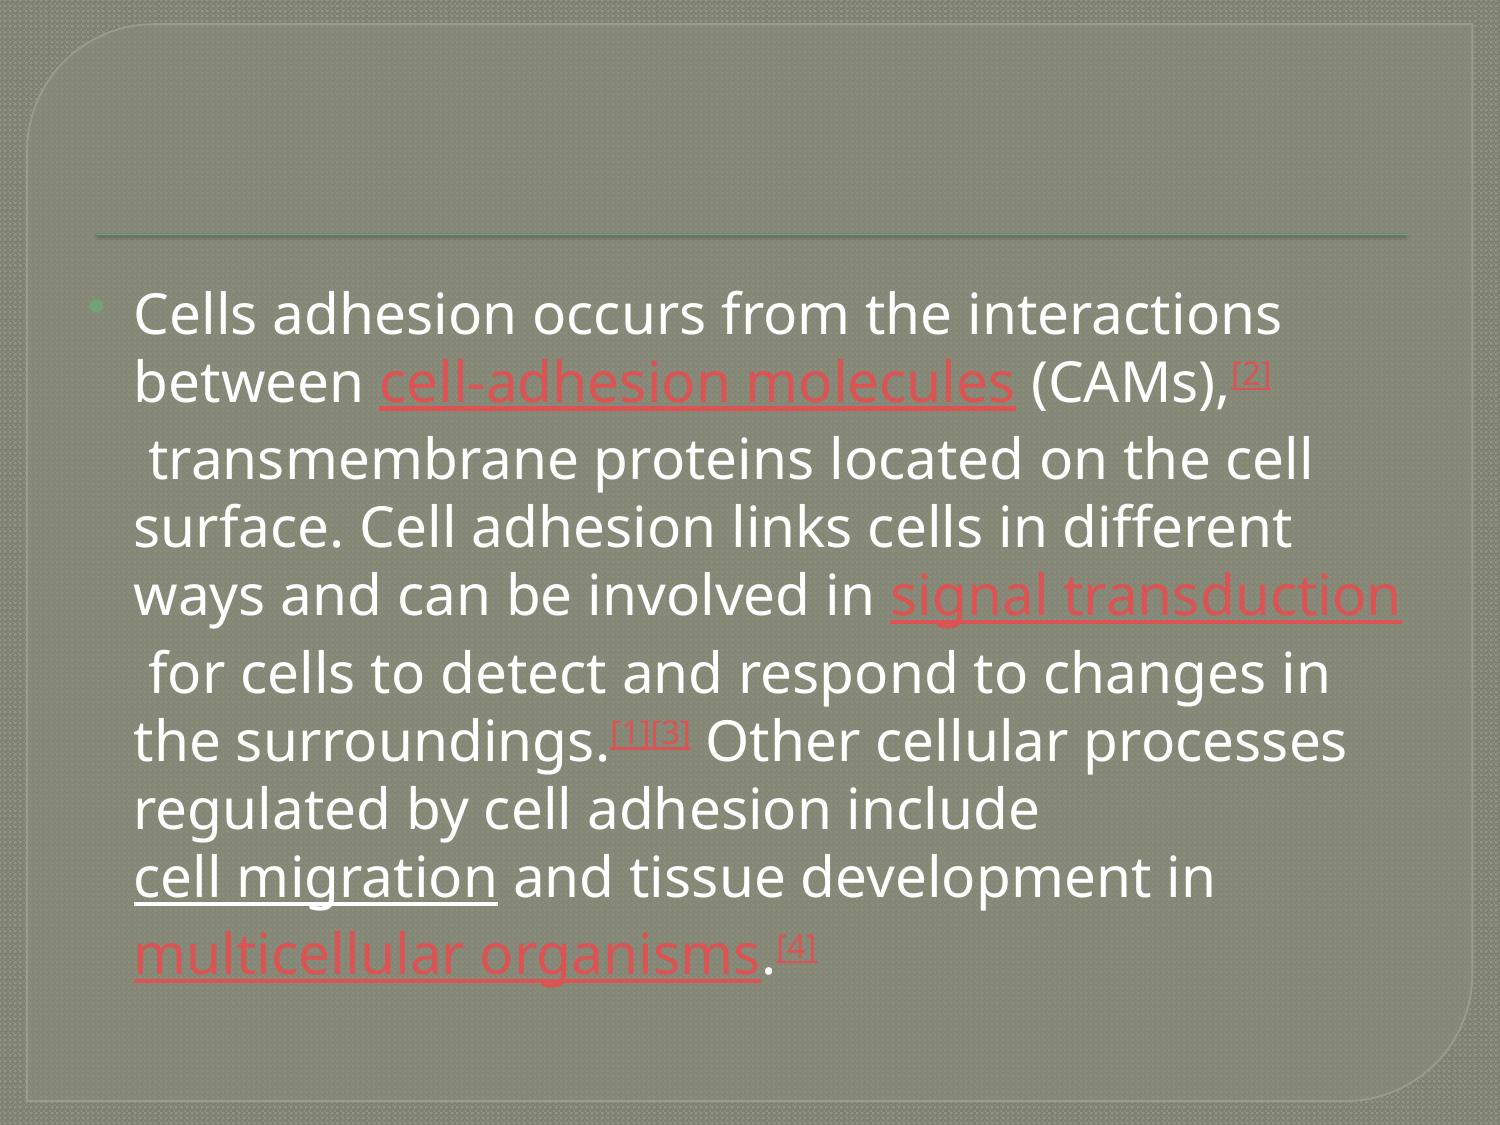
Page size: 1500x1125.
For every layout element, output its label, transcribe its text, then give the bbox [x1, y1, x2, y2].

list Cells adhesion occurs from the interactions between cell-adhesion molecules (CAMs),[2] transmembrane proteins located on the cell surface. Cell adhesion links cells in different ways and can be involved in signal transduction for cells to detect and respond to changes in the surroundings.[1][3] Other cellular processes regulated by cell adhesion include cell migration and tissue development in multicellular organisms.[4] [75, 270, 1425, 1013]
